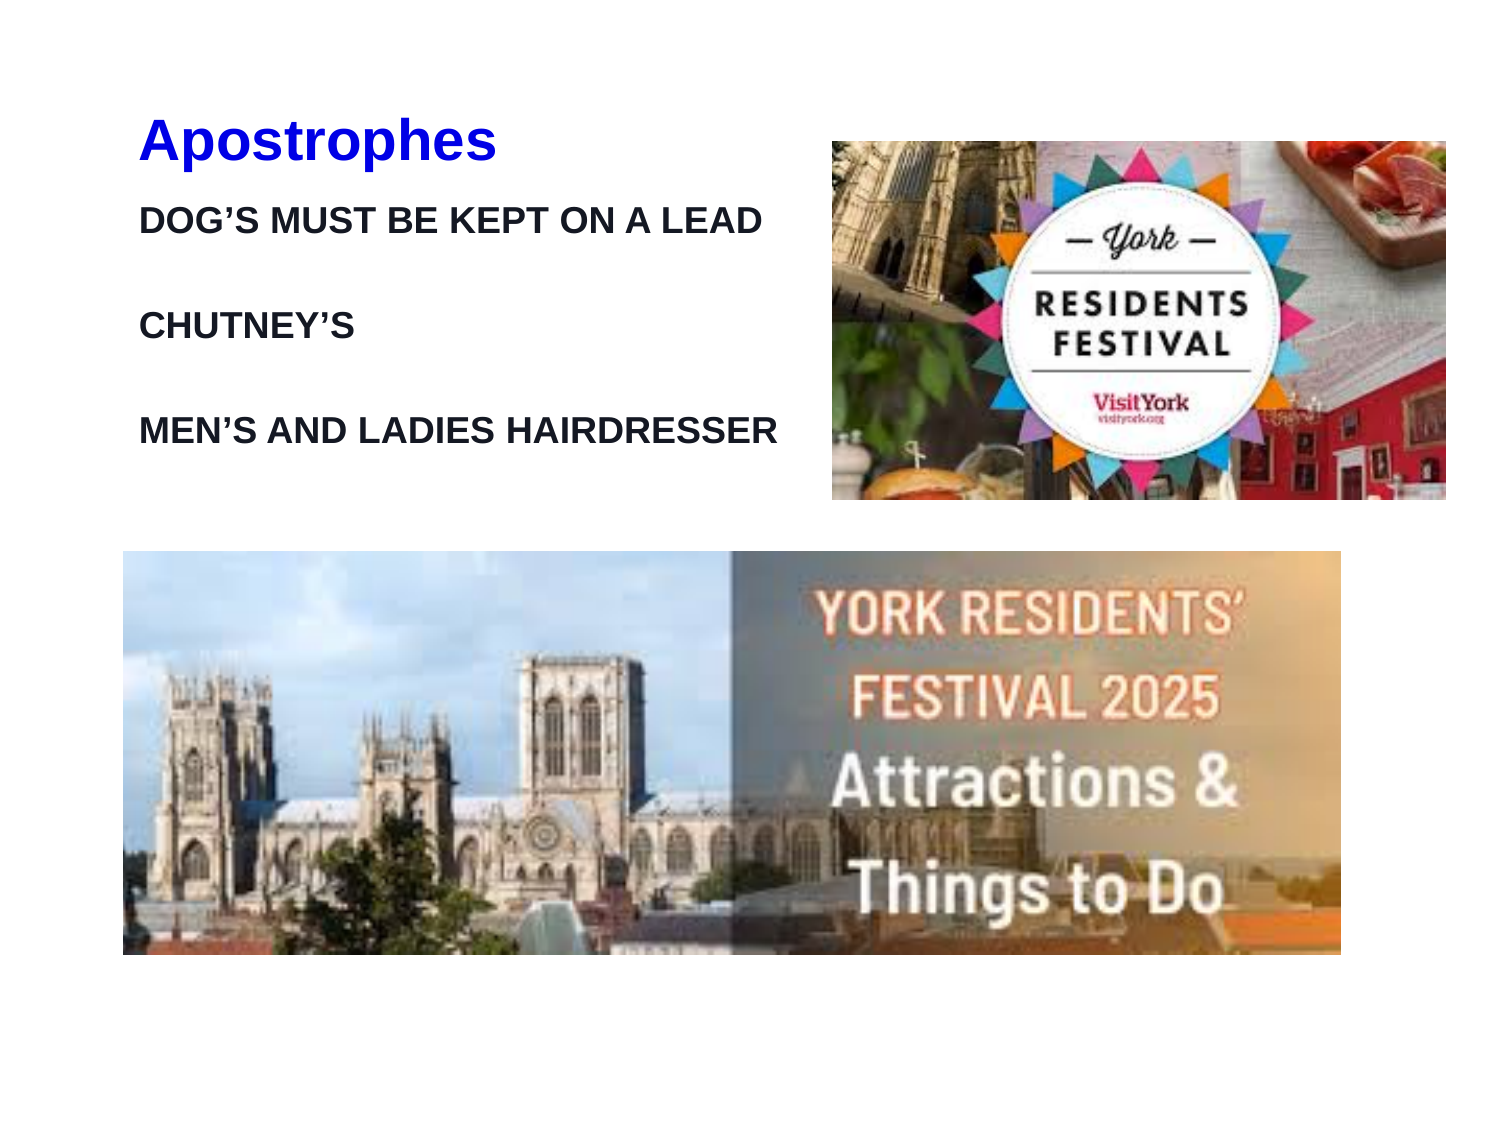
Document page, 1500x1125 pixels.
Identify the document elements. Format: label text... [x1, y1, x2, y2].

text_box Apostrophes DOG’S MUST BE KEPT ON A LEAD CHUTNEY’S MEN’S AND LADIES HAIRDRESSER [123, 89, 1424, 504]
picture [832, 141, 1446, 501]
picture [123, 551, 1341, 956]
